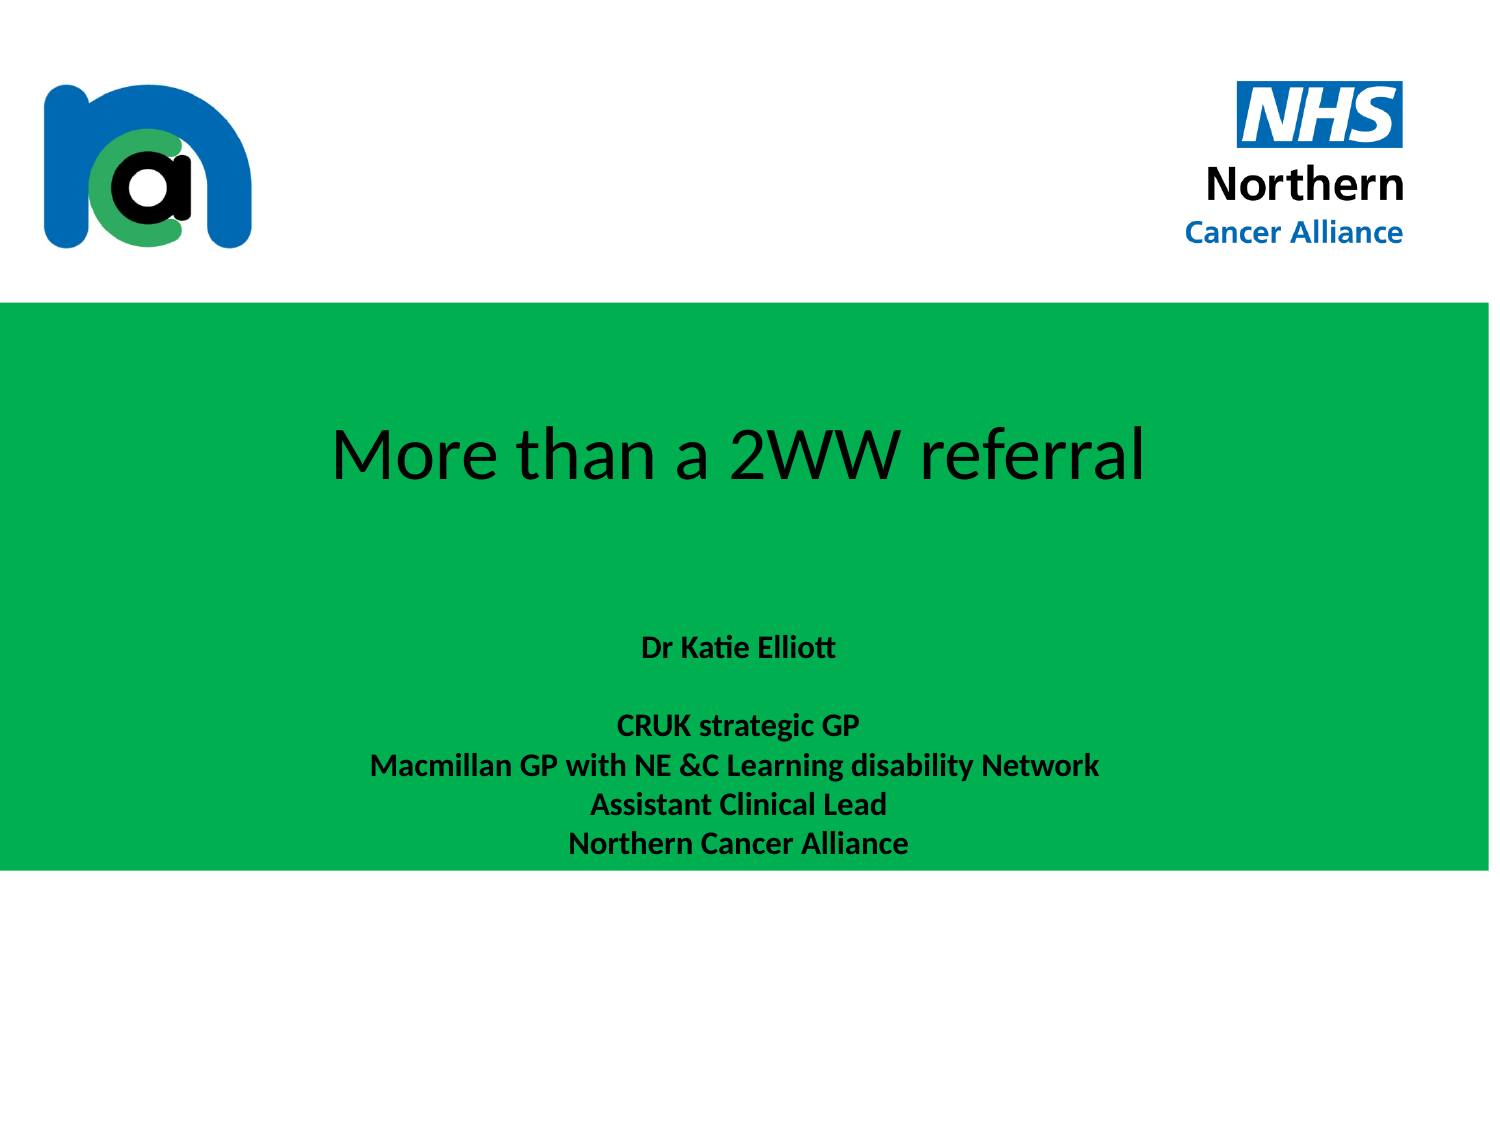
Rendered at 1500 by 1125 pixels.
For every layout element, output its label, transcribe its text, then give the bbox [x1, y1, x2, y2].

text_box More than a 2WW referral Dr Katie Elliott CRUK strategic GP Macmillan GP with NE &C Learning disability Network Assistant Clinical Lead Northern Cancer Alliance [0, 302, 1489, 871]
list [0, 42, 271, 291]
picture [1151, 55, 1436, 268]
